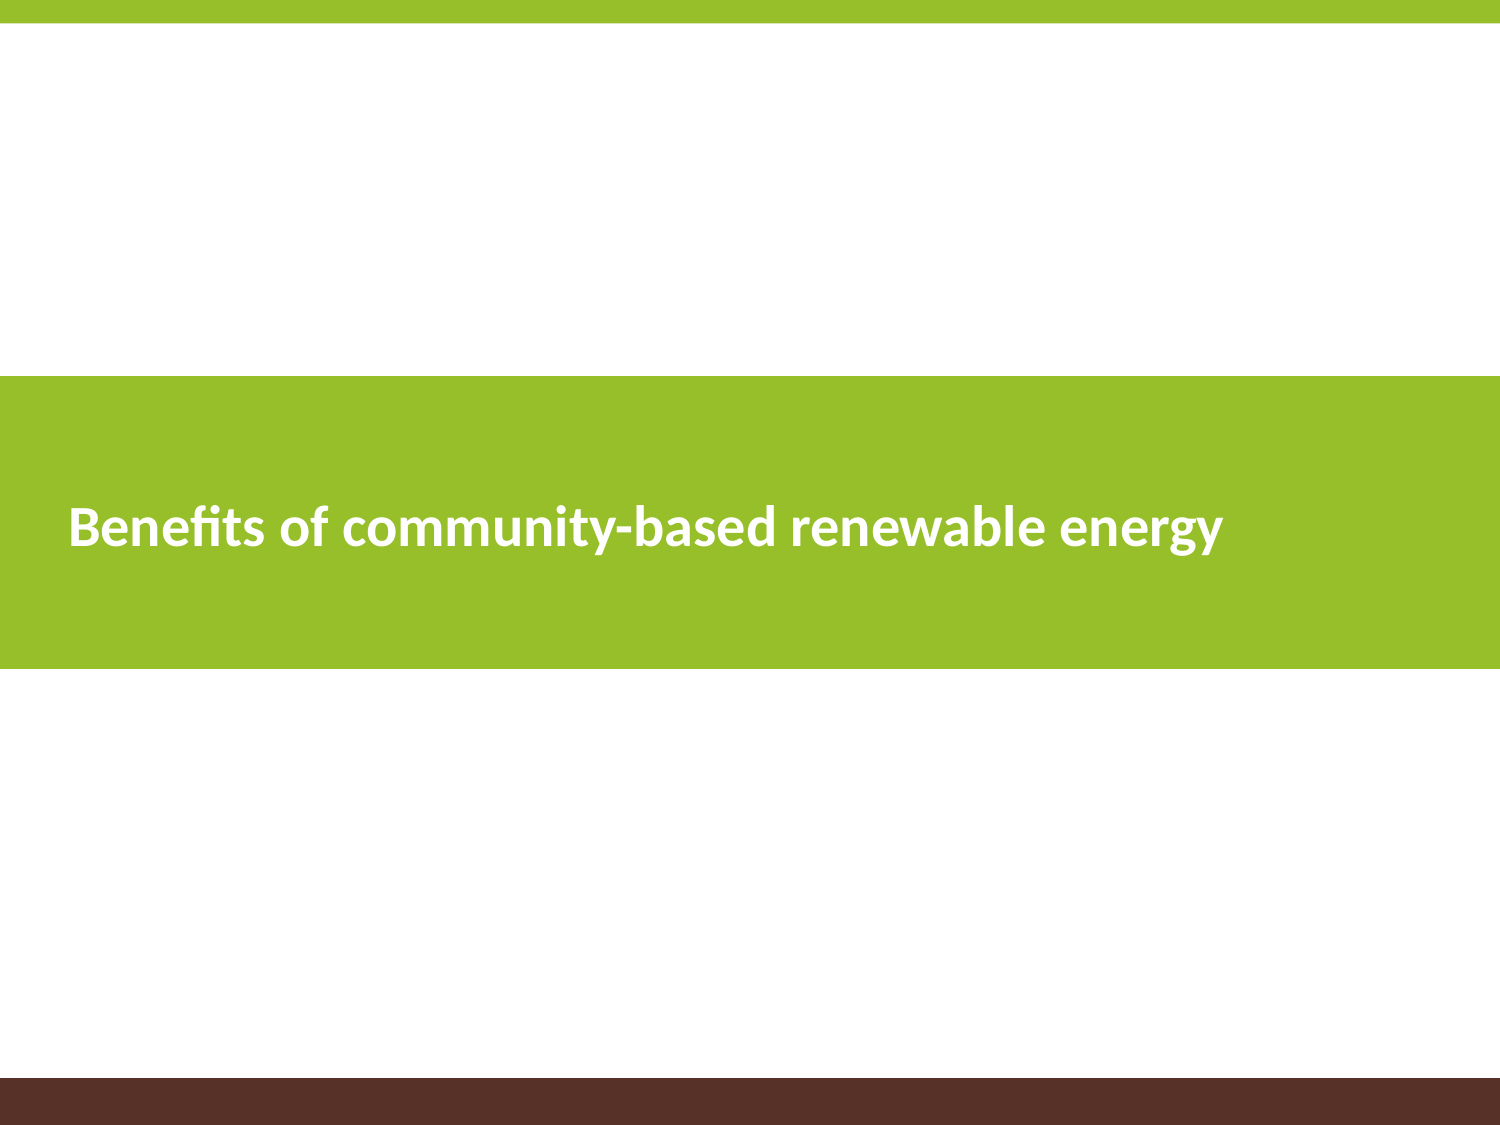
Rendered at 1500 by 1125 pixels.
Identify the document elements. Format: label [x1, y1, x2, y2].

picture [0, 376, 1500, 670]
